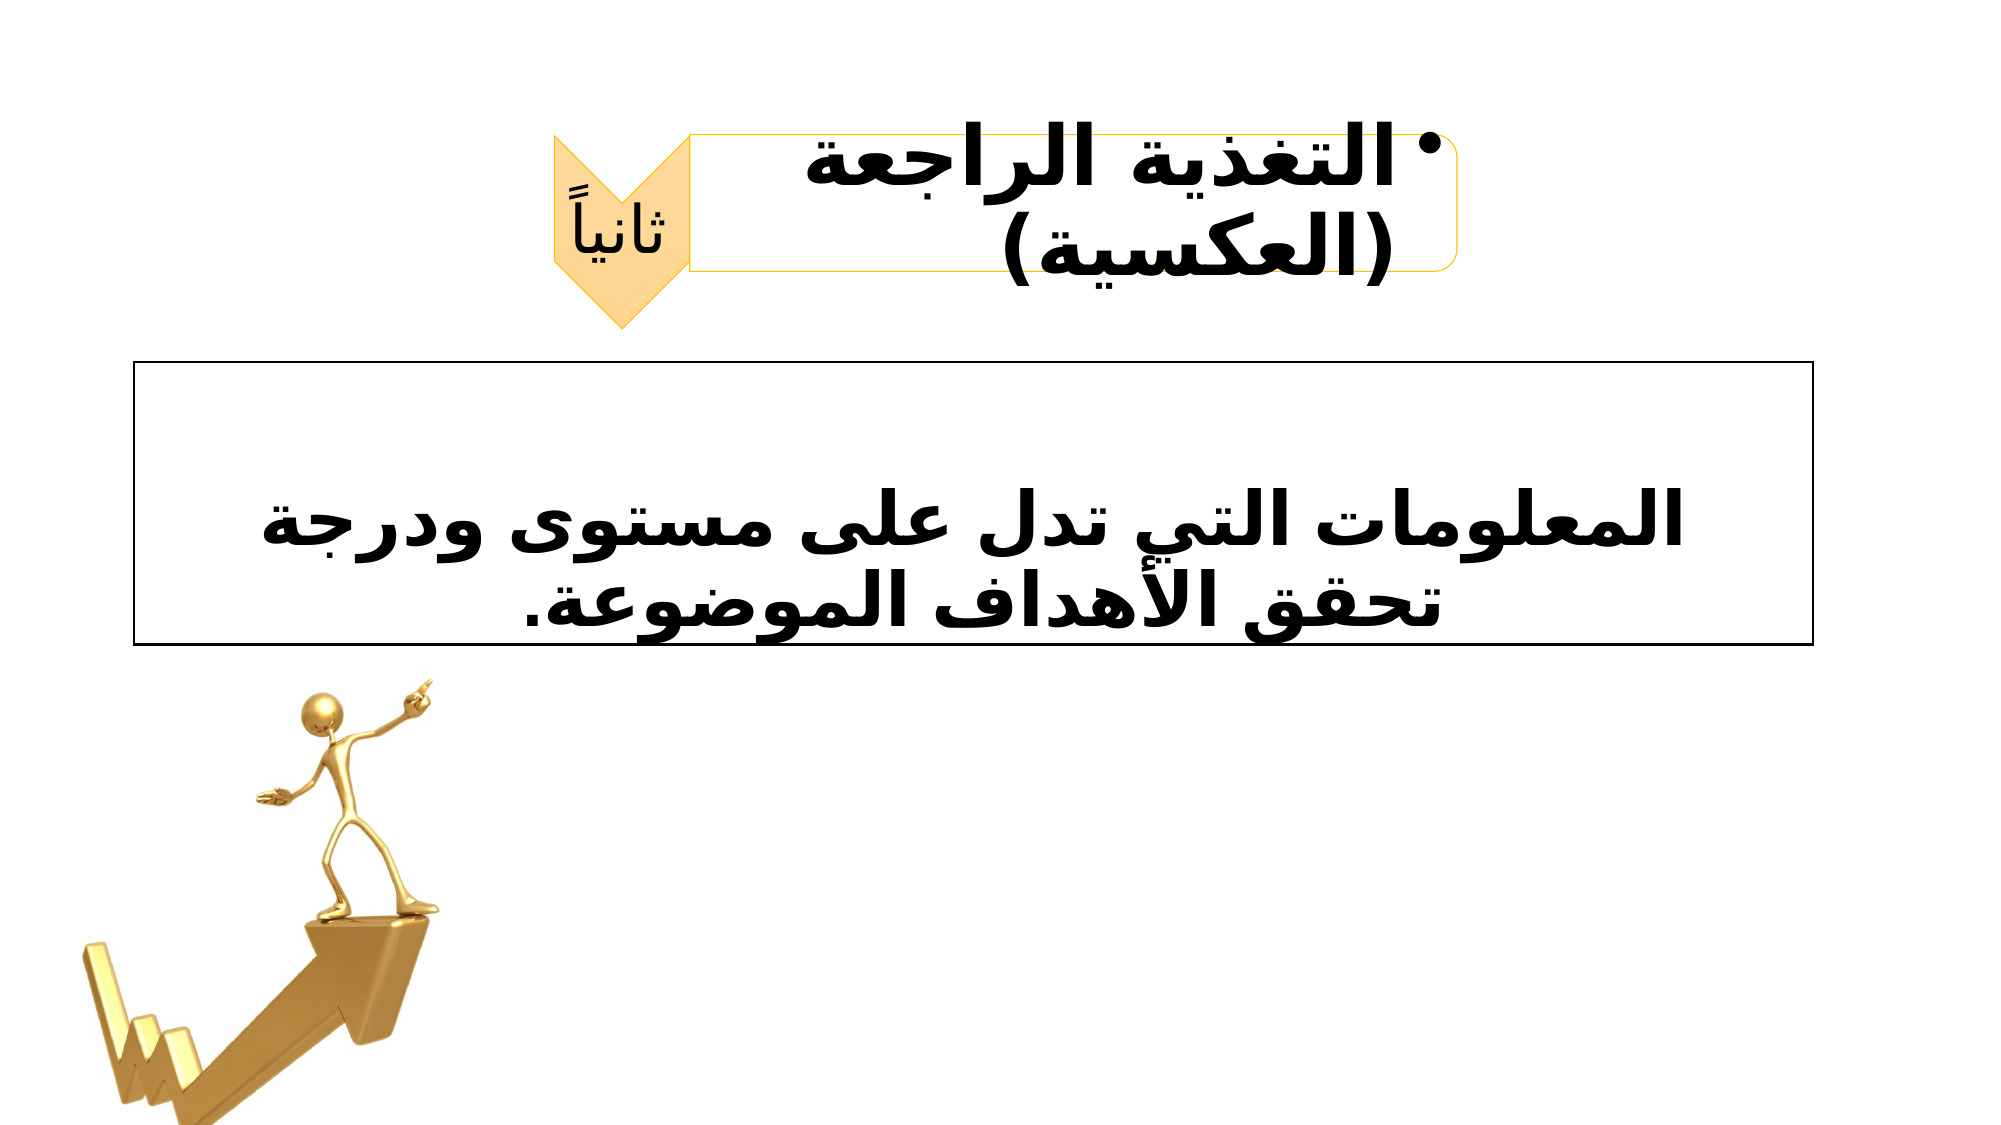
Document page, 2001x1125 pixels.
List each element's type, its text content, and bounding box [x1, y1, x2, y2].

subtitle المعلومات التي تدل على مستوى ودرجة تحقق الأهداف الموضوعة. [133, 361, 1814, 646]
picture [59, 669, 541, 1125]
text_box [554, 130, 1457, 330]
